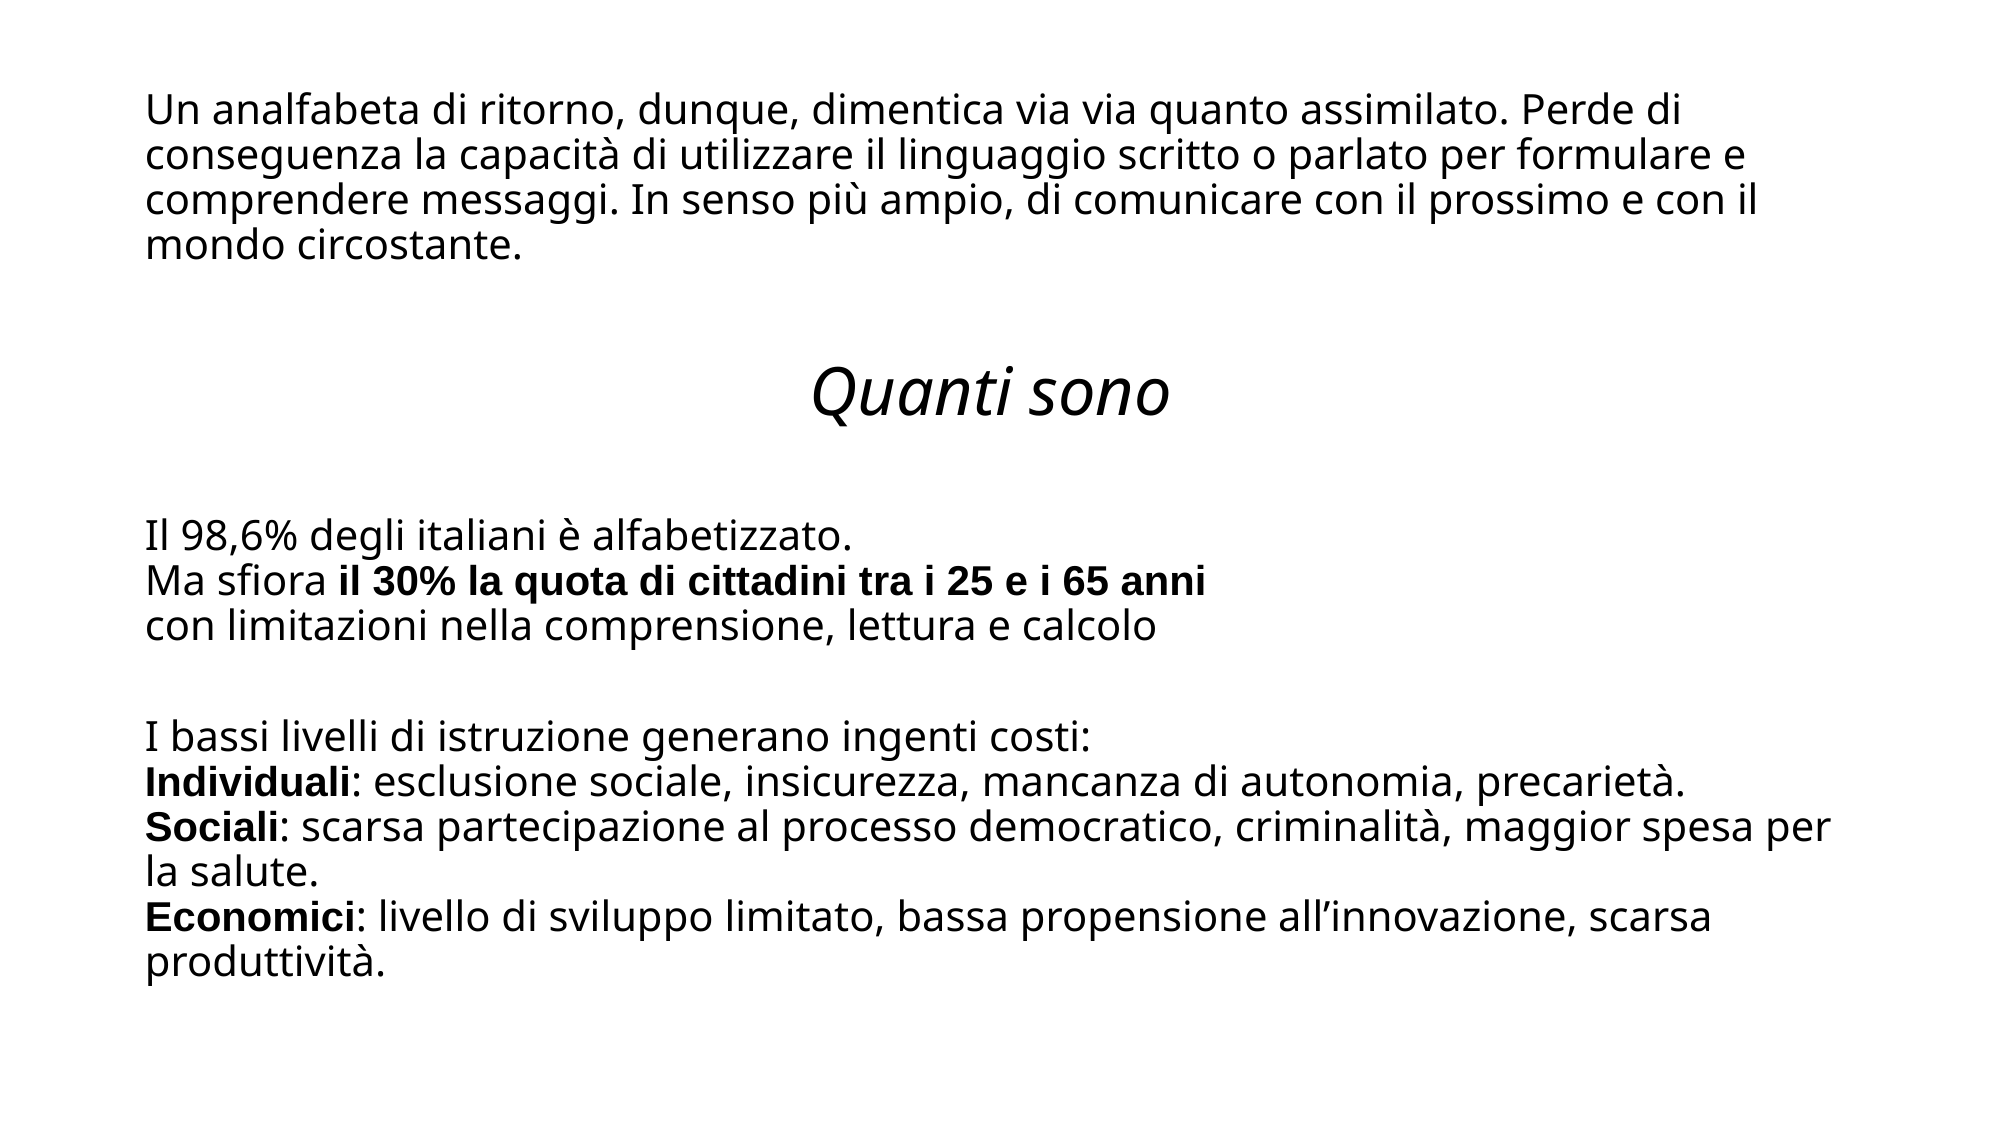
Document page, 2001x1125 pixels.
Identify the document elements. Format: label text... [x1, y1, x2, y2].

list Un analfabeta di ritorno, dunque, dimentica via via quanto assimilato. Perde di conseguenza la capacità di utilizzare il linguaggio scritto o parlato per formulare e comprendere messaggi. In senso più ampio, di comunicare con il prossimo e con il mondo circostante. Quanti sono Il 98,6% degli italiani è alfabetizzato. Ma sfiora il 30% la quota di cittadini tra i 25 e i 65 anni con limitazioni nella comprensione, lettura e calcolo I bassi livelli di istruzione generano ingenti costi: Individuali: esclusione sociale, insicurezza, mancanza di autonomia, precarietà. Sociali: scarsa partecipazione al processo democratico, criminalità, maggior spesa per la salute. Economici: livello di sviluppo limitato, bassa propensione all’innovazione, scarsa produttività. [136, 80, 1863, 1105]
